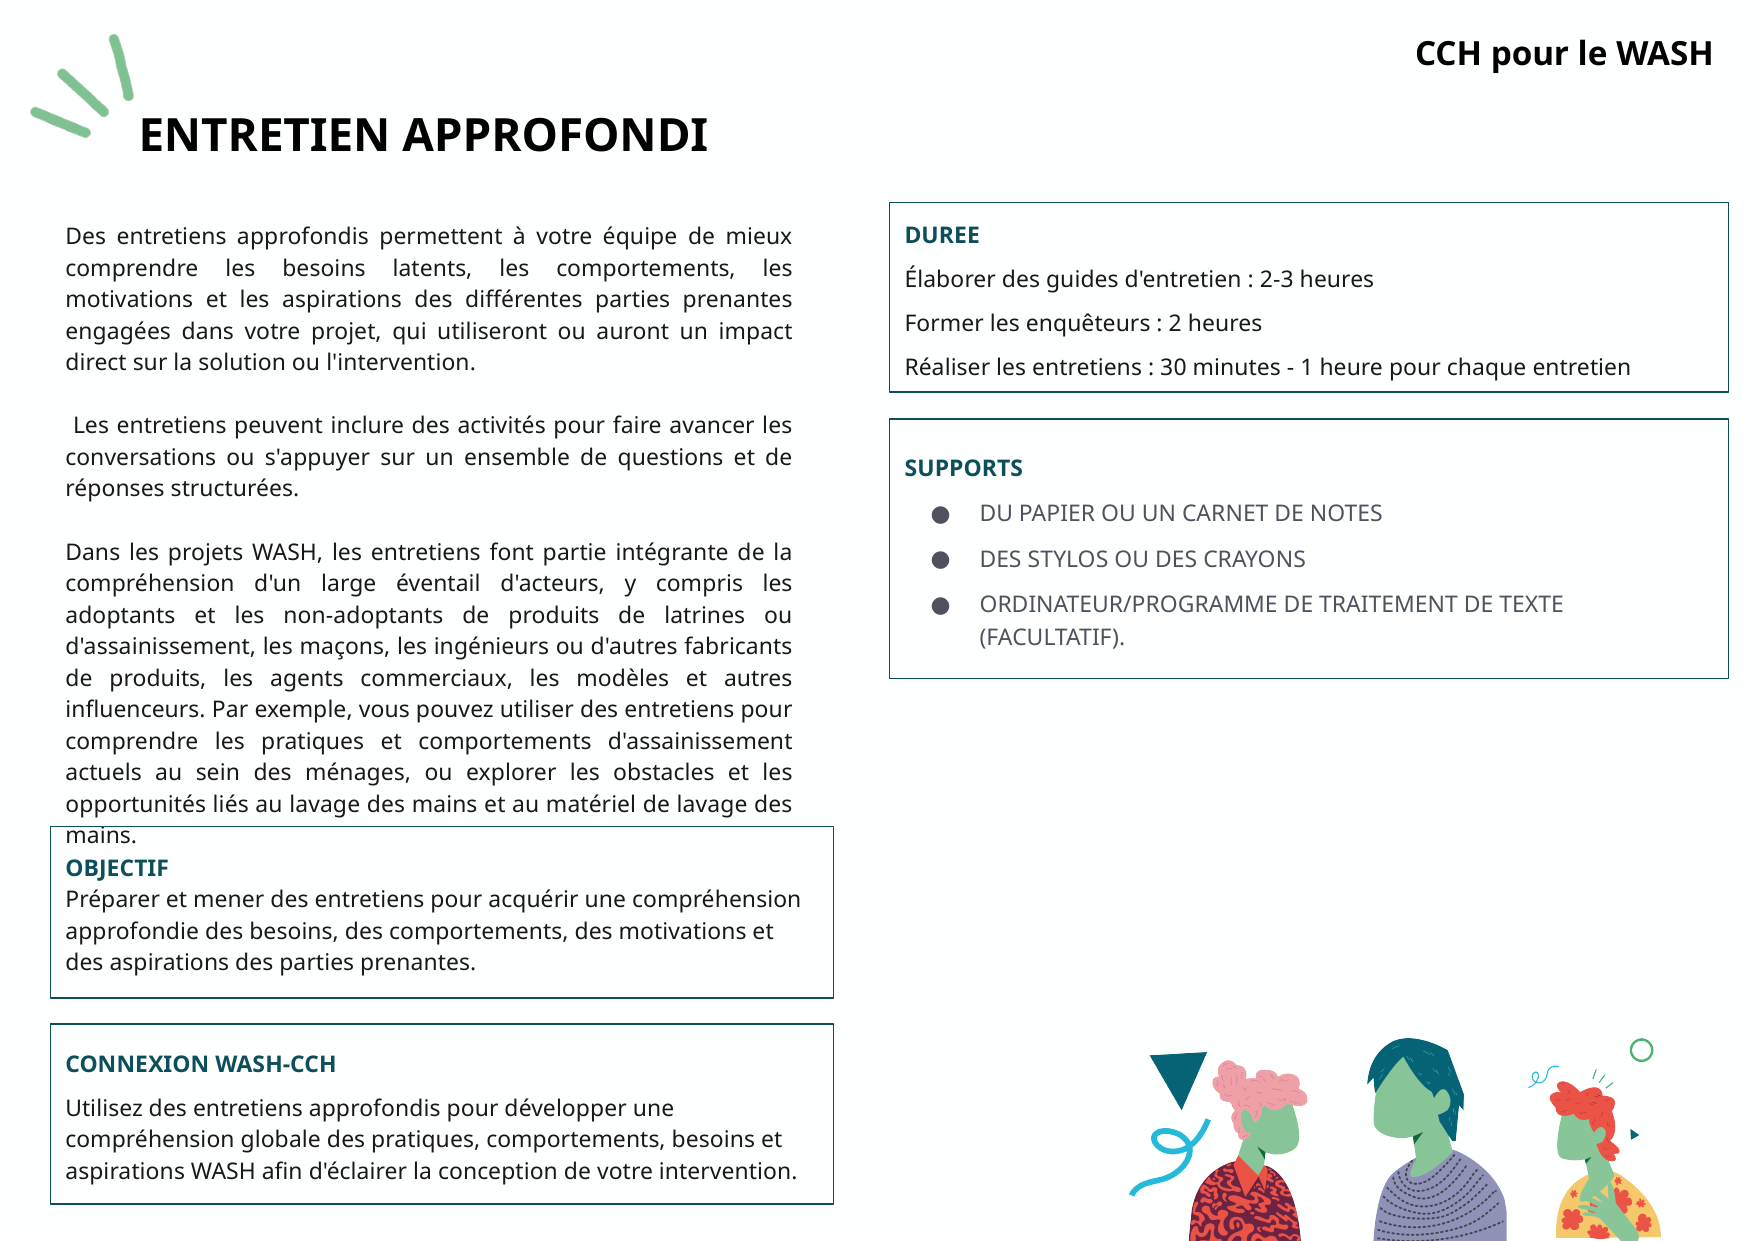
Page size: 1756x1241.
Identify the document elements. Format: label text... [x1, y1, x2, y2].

text_box DUREE Élaborer des guides d'entretien : 2-3 heures Former les enquêteurs : 2 heures Réaliser les entretiens : 30 minutes - 1 heure pour chaque entretien [889, 202, 1729, 393]
picture [1361, 1038, 1507, 1241]
text_box OBJECTIF Préparer et mener des entretiens pour acquérir une compréhension approfondie des besoins, des comportements, des motivations et des aspirations des parties prenantes. [50, 826, 834, 998]
text_box ENTRETIEN APPROFONDI [123, 91, 1082, 176]
text_box Des entretiens approfondis permettent à votre équipe de mieux comprendre les besoins latents, les comportements, les motivations et les aspirations des différentes parties prenantes engagées dans votre projet, qui utiliseront ou auront un impact direct sur la solution ou l'intervention. Les entretiens peuvent inclure des activités pour faire avancer les conversations ou s'appuyer sur un ensemble de questions et de réponses structurées. Dans les projets WASH, les entretiens font partie intégrante de la compréhension d'un large éventail d'acteurs, y compris les adoptants et les non-adoptants de produits de latrines ou d'assainissement, les maçons, les ingénieurs ou d'autres fabricants de produits, les agents commerciaux, les modèles et autres influenceurs. Par exemple, vous pouvez utiliser des entretiens pour comprendre les pratiques et comportements d'assainissement actuels au sein des ménages, ou explorer les obstacles et les opportunités liés au lavage des mains et au matériel de lavage des mains. [50, 202, 915, 712]
picture [8, 6, 167, 176]
picture [1527, 1038, 1662, 1241]
text_box CONNEXION WASH-CCH Utilisez des entretiens approfondis pour développer une compréhension globale des pratiques, comportements, besoins et aspirations WASH afin d'éclairer la conception de votre intervention. [50, 1024, 834, 1204]
text_box SUPPORTS DU PAPIER OU UN CARNET DE NOTES DES STYLOS OU DES CRAYONS ORDINATEUR/PROGRAMME DE TRAITEMENT DE TEXTE (FACULTATIF). [889, 419, 1729, 679]
text_box CCH pour le WASH [1284, 5, 1730, 98]
picture [1108, 1032, 1308, 1241]
